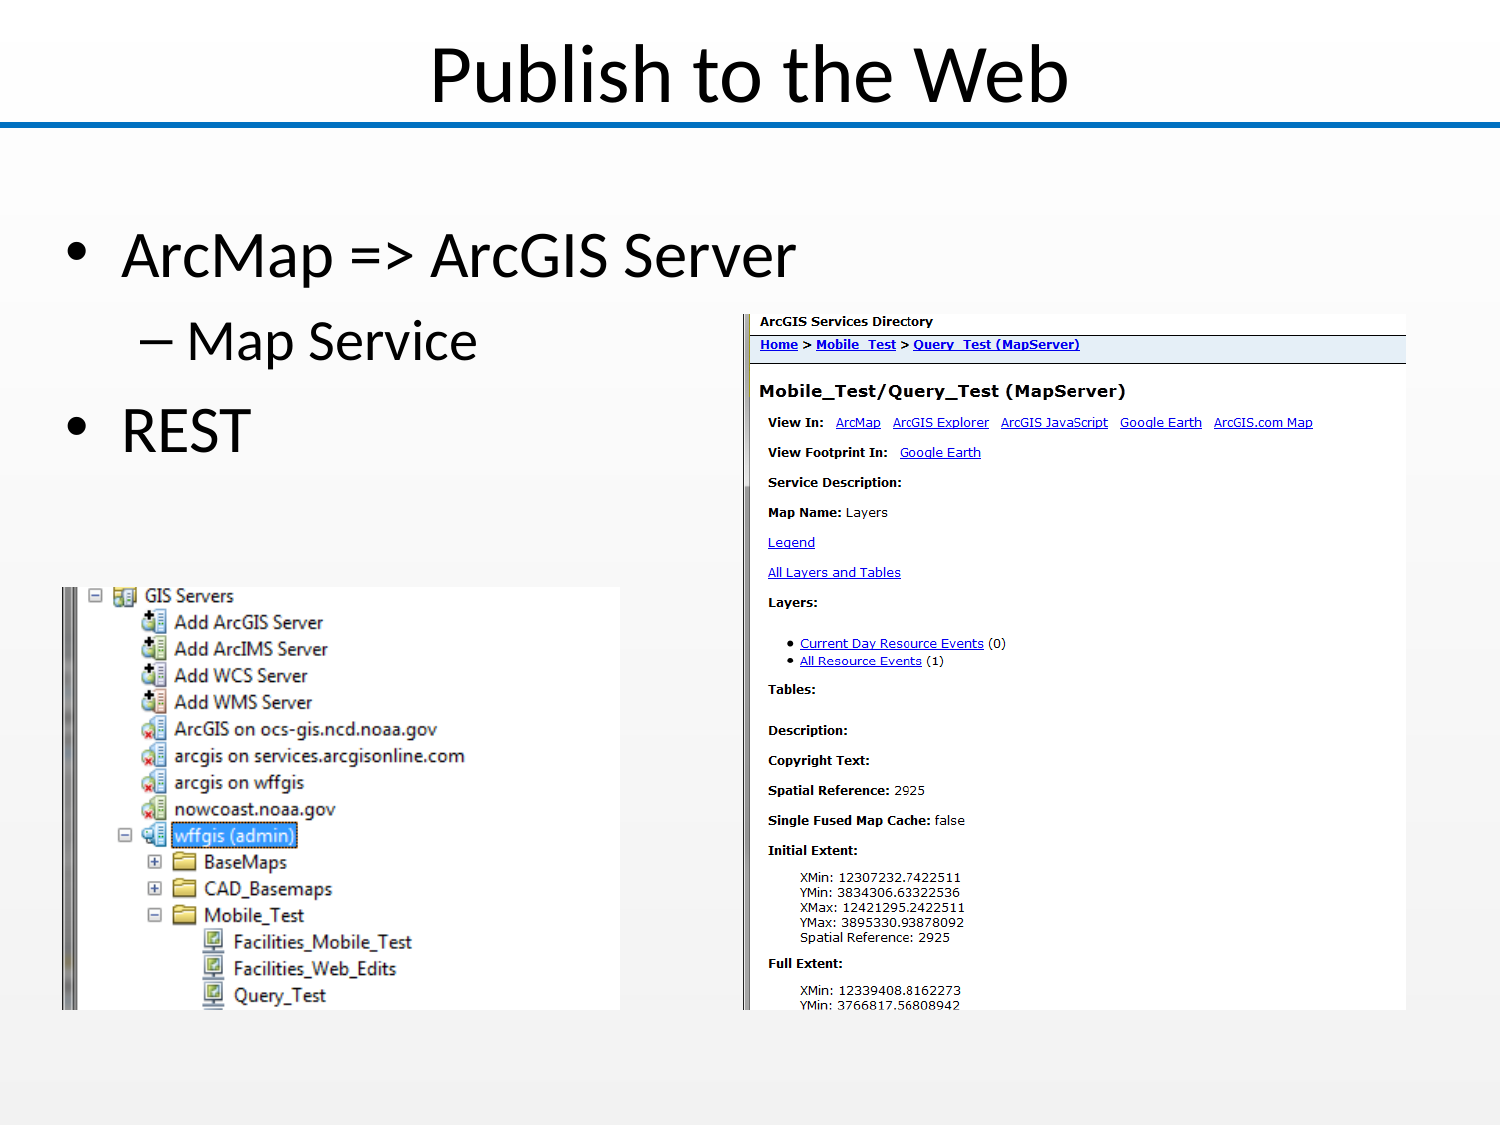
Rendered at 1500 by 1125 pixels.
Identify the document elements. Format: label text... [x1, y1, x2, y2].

list ArcMap => ArcGIS Server Map Service REST [50, 202, 1400, 946]
title Publish to the Web [75, 0, 1425, 163]
picture [742, 314, 1406, 1010]
picture [62, 587, 620, 1010]
